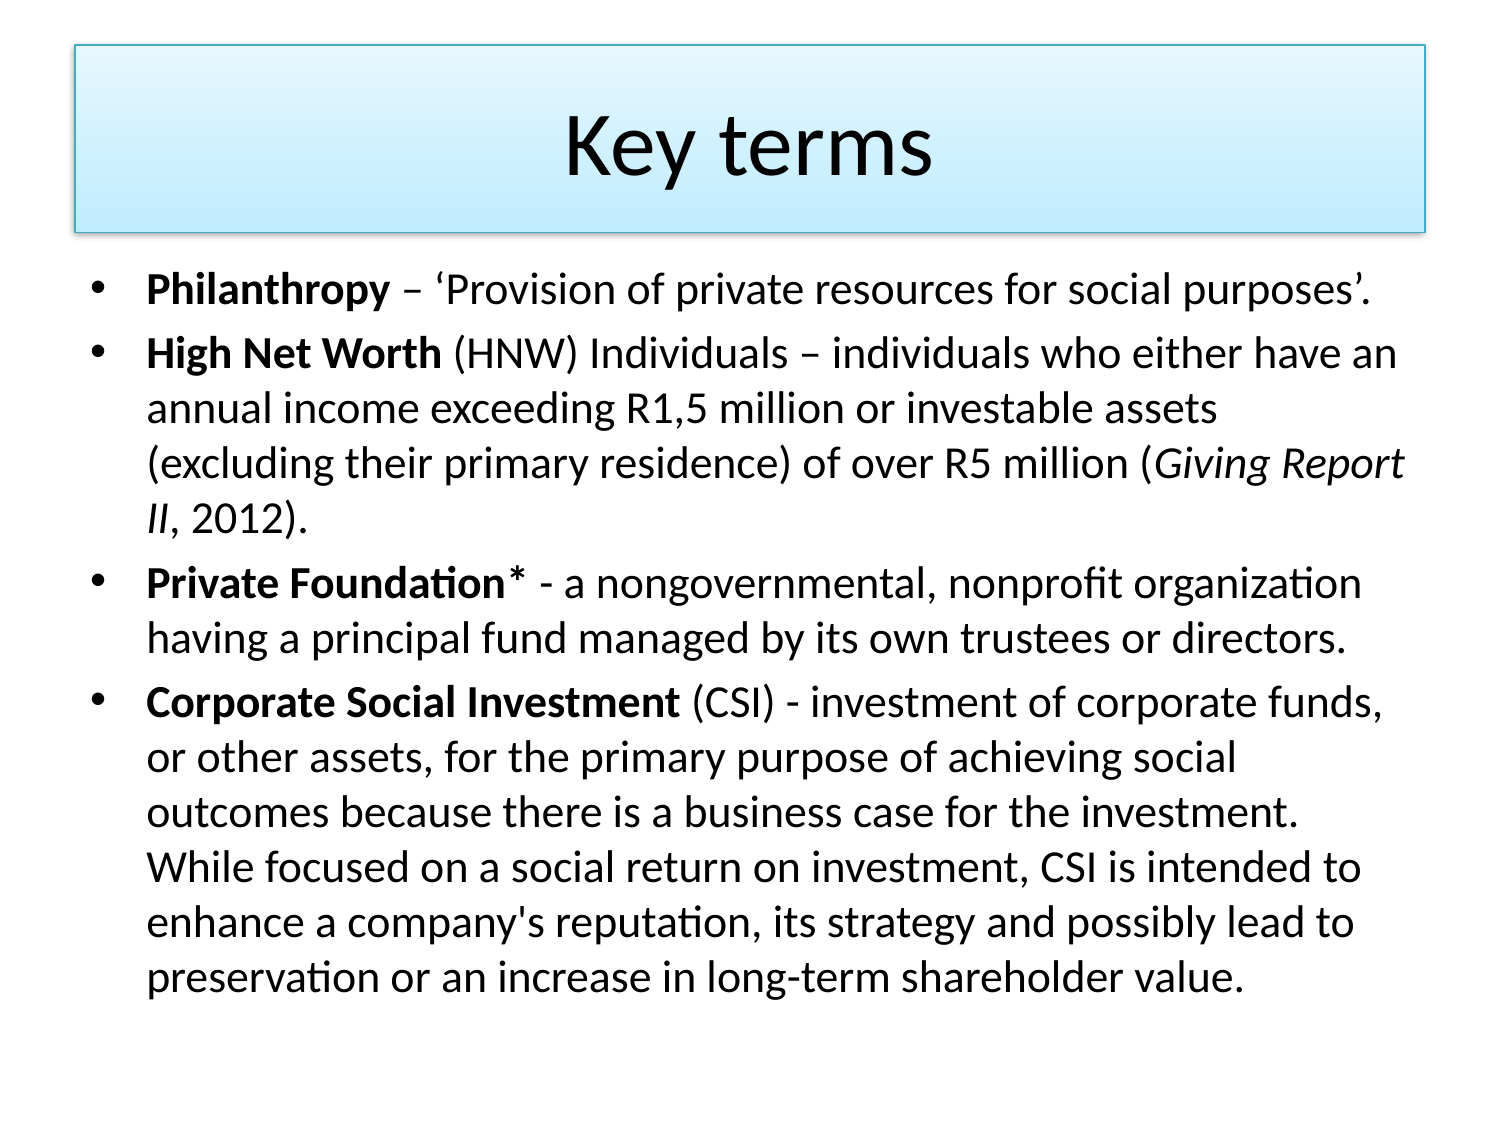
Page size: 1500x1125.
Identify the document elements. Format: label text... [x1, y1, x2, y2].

list Philanthropy – ‘Provision of private resources for social purposes’. High Net Worth (HNW) Individuals – individuals who either have an annual income exceeding R1,5 million or investable assets (excluding their primary residence) of over R5 million (Giving Report II, 2012). Private Foundation* - a nongovernmental, nonprofit organization having a principal fund managed by its own trustees or directors. Corporate Social Investment (CSI) - investment of corporate funds, or other assets, for the primary purpose of achieving social outcomes because there is a business case for the investment. While focused on a social return on investment, CSI is intended to enhance a company's reputation, its strategy and possibly lead to preservation or an increase in long-term shareholder value. [75, 251, 1425, 1081]
title Key terms [74, 44, 1426, 233]
